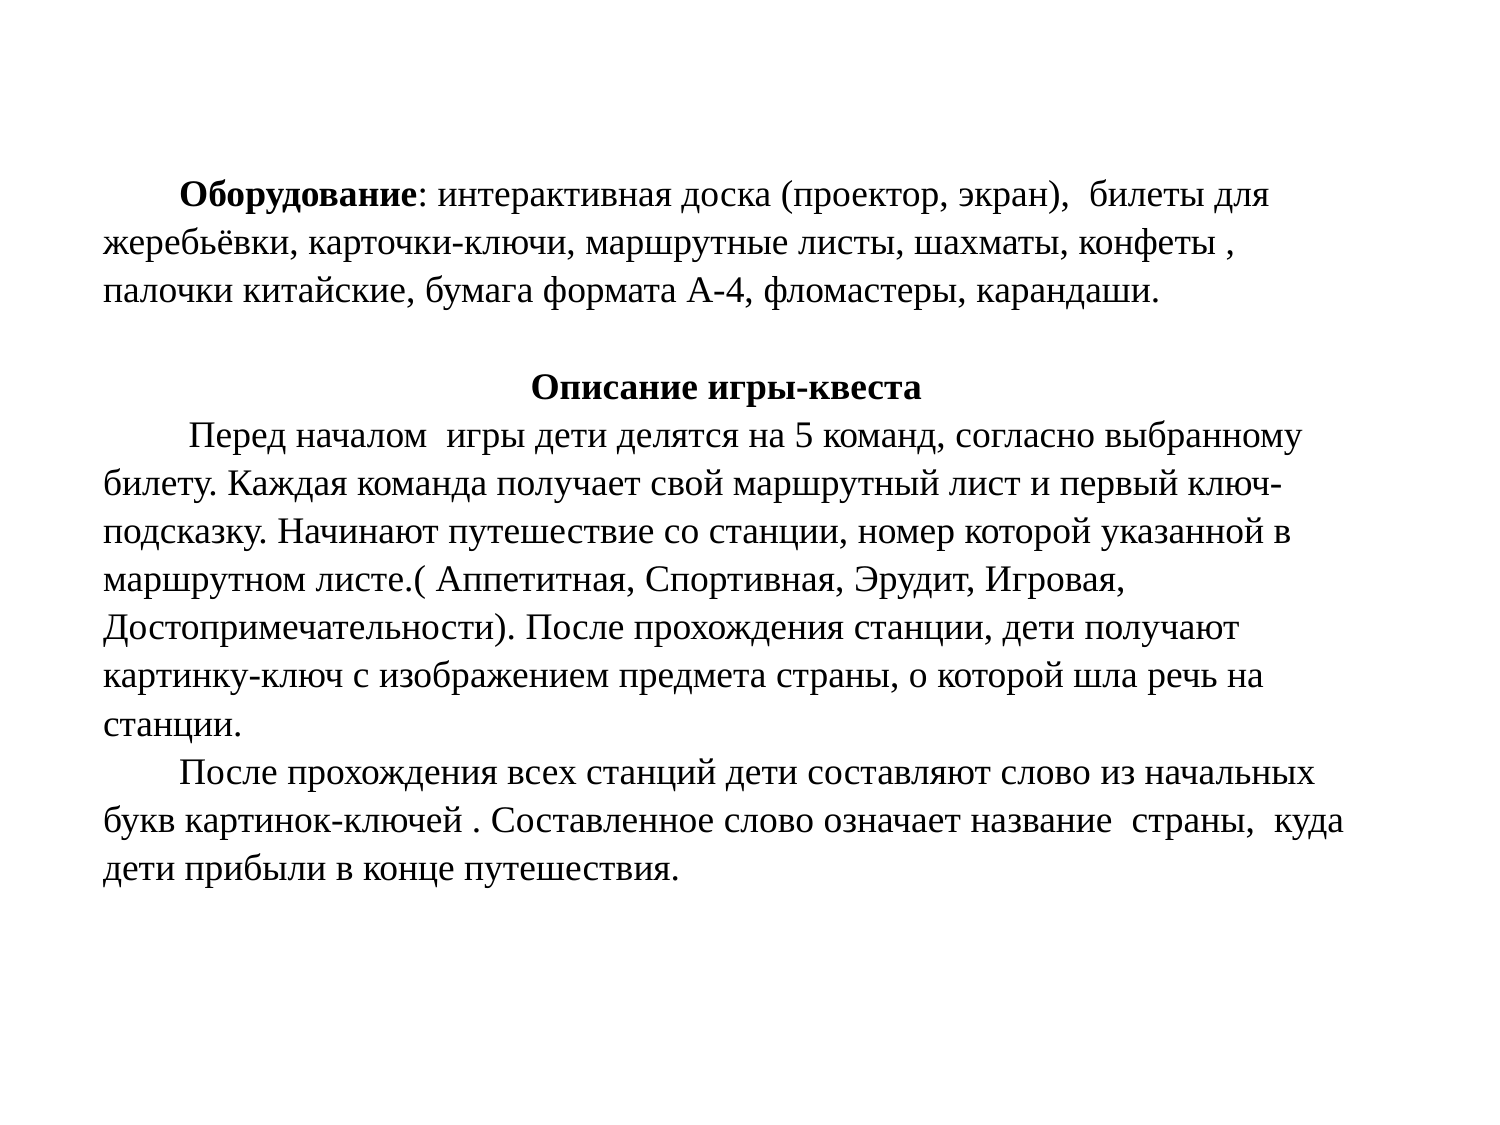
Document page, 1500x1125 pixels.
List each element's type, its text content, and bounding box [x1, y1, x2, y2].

text_box Оборудование: интерактивная доска (проектор, экран), билеты для жеребьёвки, карточки-ключи, маршрутные листы, шахматы, конфеты , палочки китайские, бумага формата А-4, фломастеры, карандаши. Описание игры-квеста Перед началом игры дети делятся на 5 команд, согласно выбранному билету. Каждая команда получает свой маршрутный лист и первый ключ-подсказку. Начинают путешествие со станции, номер которой указанной в маршрутном листе.( Аппетитная, Спортивная, Эрудит, Игровая, Достопримечательности). После прохождения станции, дети получают картинку-ключ с изображением предмета страны, о которой шла речь на станции. После прохождения всех станций дети составляют слово из начальных букв картинок-ключей . Составленное слово означает название страны, куда дети прибыли в конце путешествия. [88, 113, 1365, 992]
